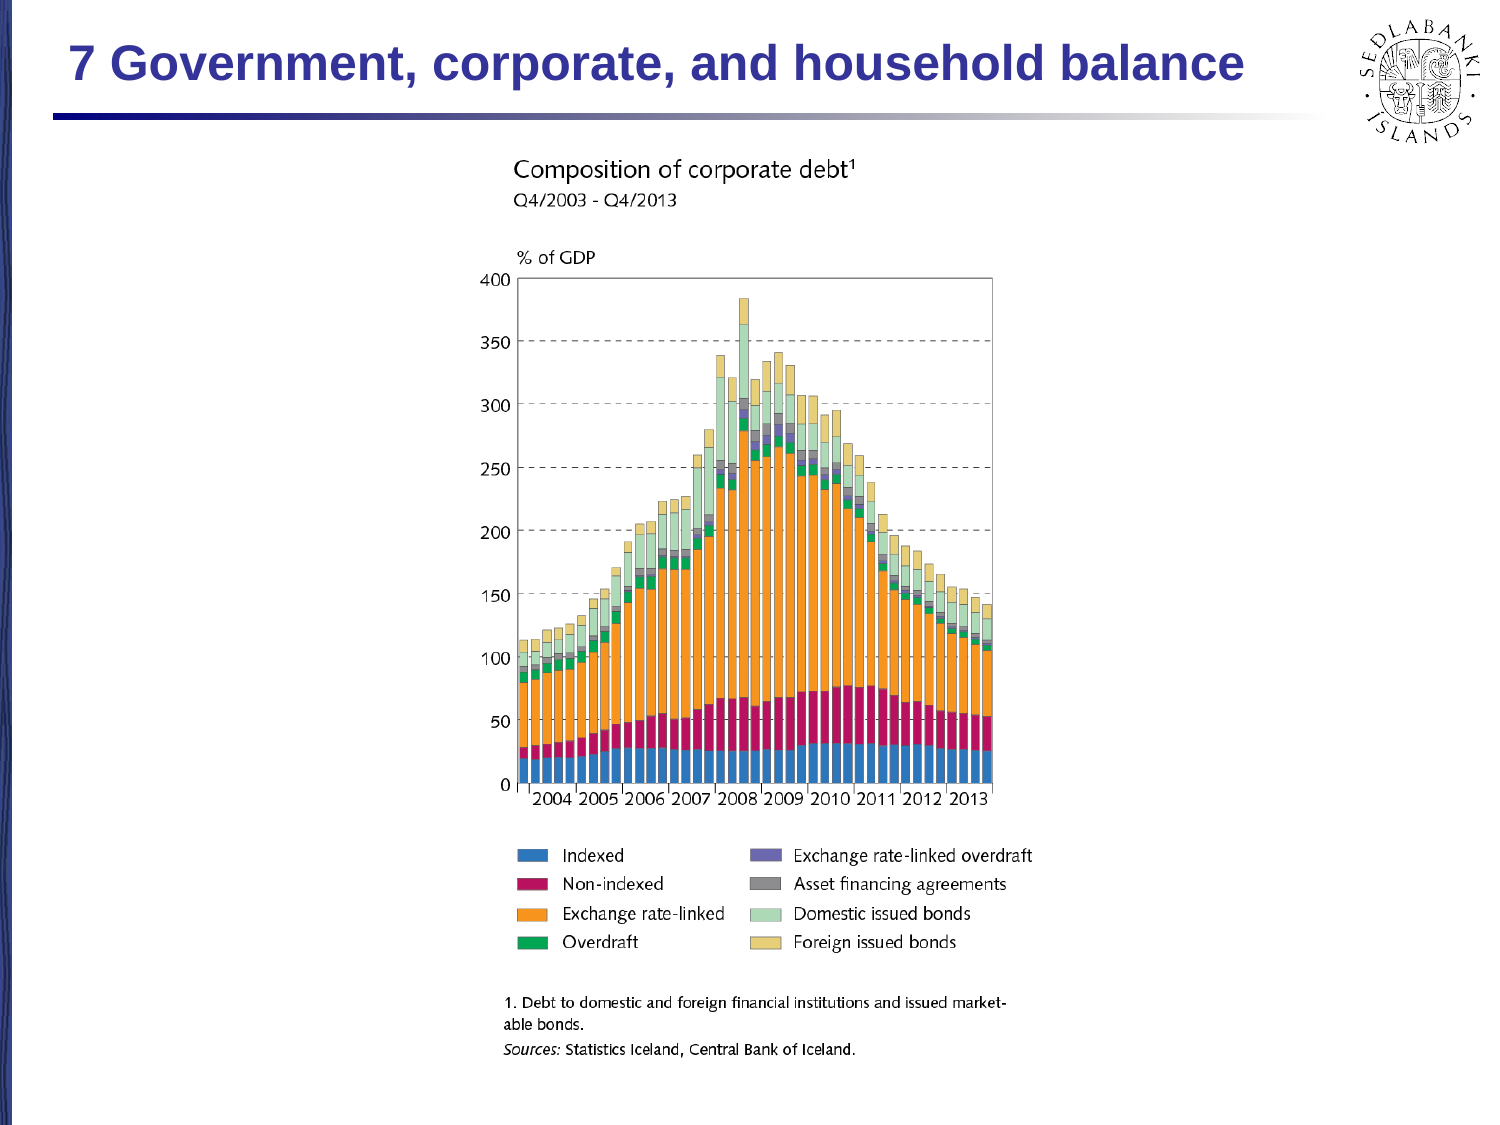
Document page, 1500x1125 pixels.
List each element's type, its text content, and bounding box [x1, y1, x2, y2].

picture [0, 0, 12, 1125]
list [480, 148, 1032, 1059]
title 7 Government, corporate, and household balance [52, 10, 1330, 111]
picture [1357, 18, 1482, 149]
